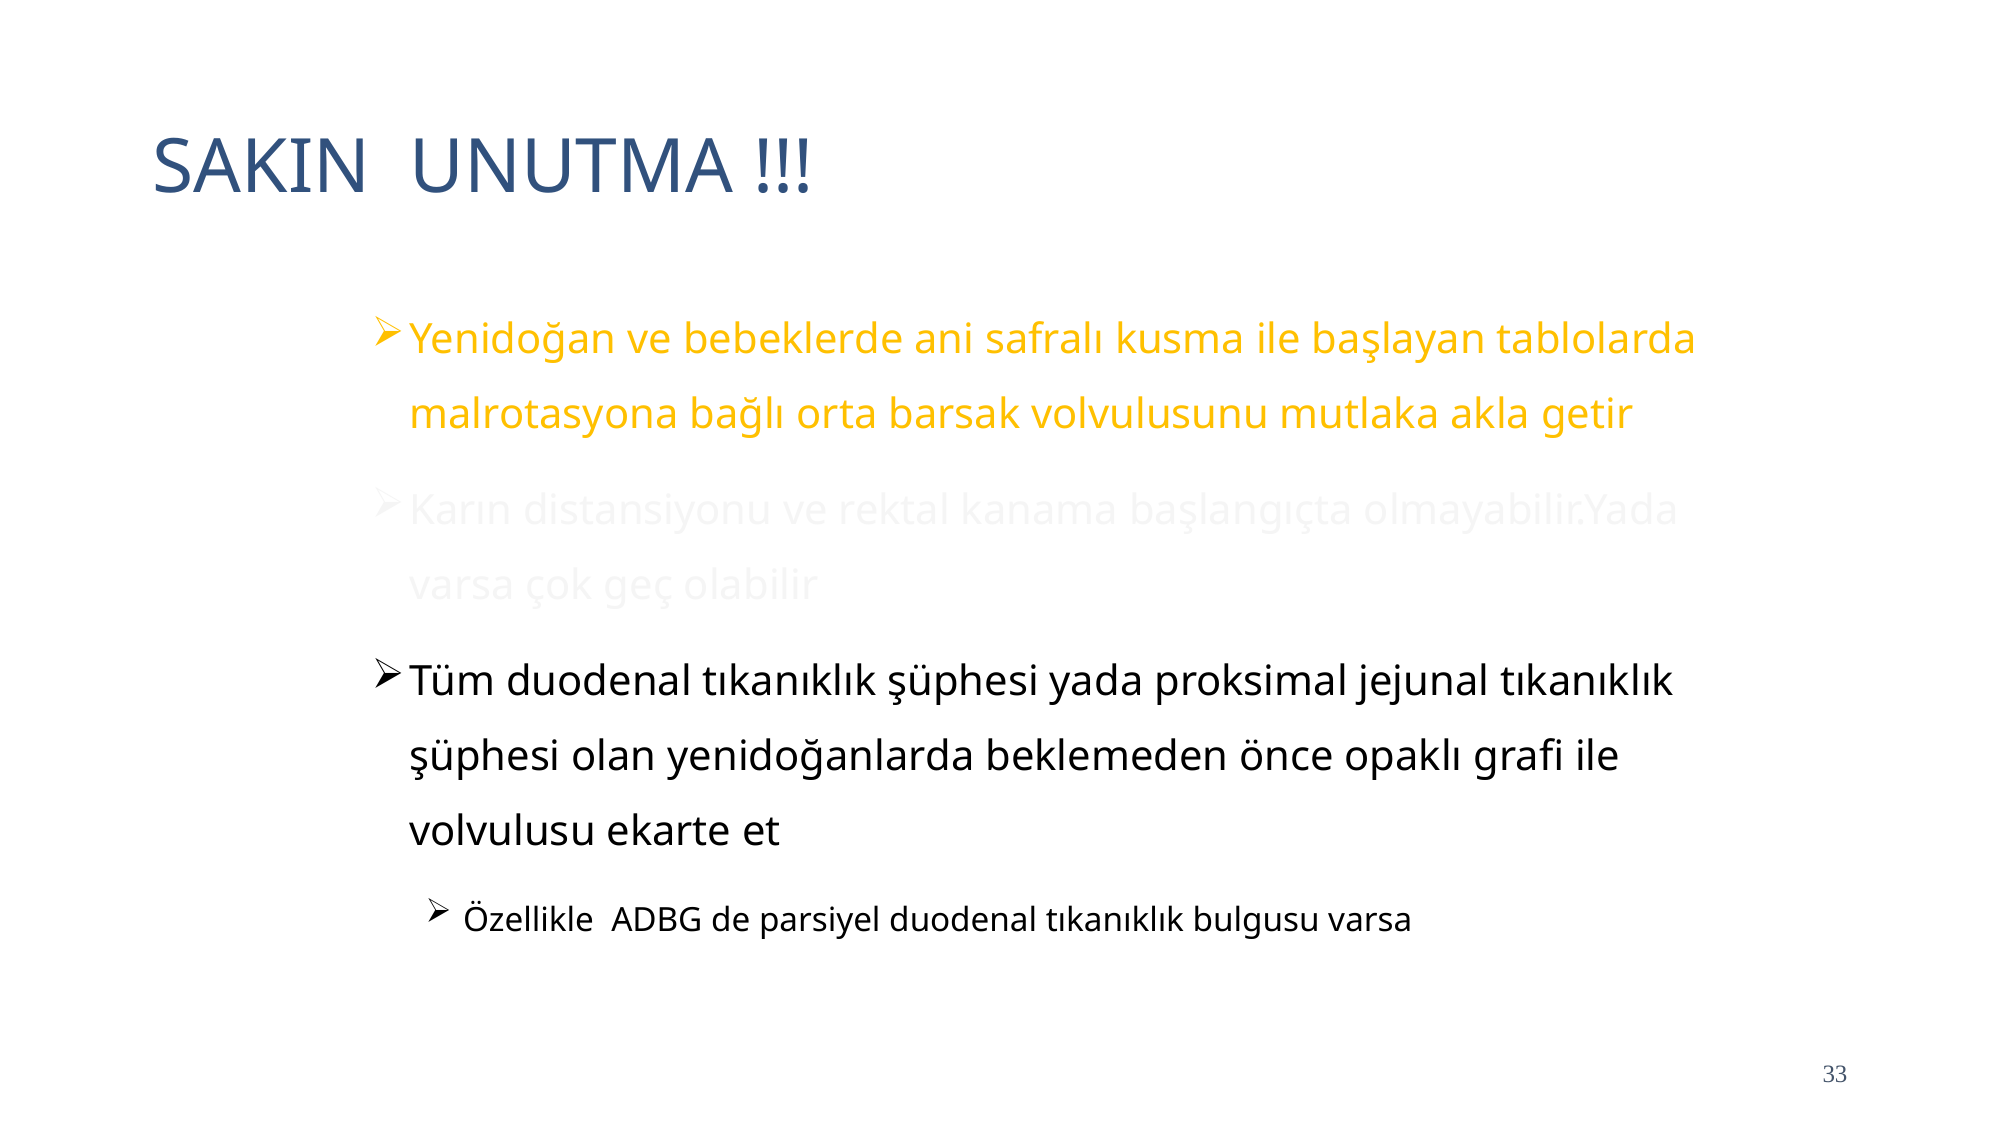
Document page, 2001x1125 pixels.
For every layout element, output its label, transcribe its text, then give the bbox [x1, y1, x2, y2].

slide_number 33 [1412, 1042, 1863, 1103]
title SAKIN UNUTMA !!! [137, 59, 1863, 278]
list Yenidoğan ve bebeklerde ani safralı kusma ile başlayan tablolarda malrotasyona bağlı orta barsak volvulusunu mutlaka akla getir Karın distansiyonu ve rektal kanama başlangıçta olmayabilir.Yada varsa çok geç olabilir Tüm duodenal tıkanıklık şüphesi yada proksimal jejunal tıkanıklık şüphesi olan yenidoğanlarda beklemeden önce opaklı grafi ile volvulusu ekarte et Özellikle ADBG de parsiyel duodenal tıkanıklık bulgusu varsa [326, 208, 1721, 987]
